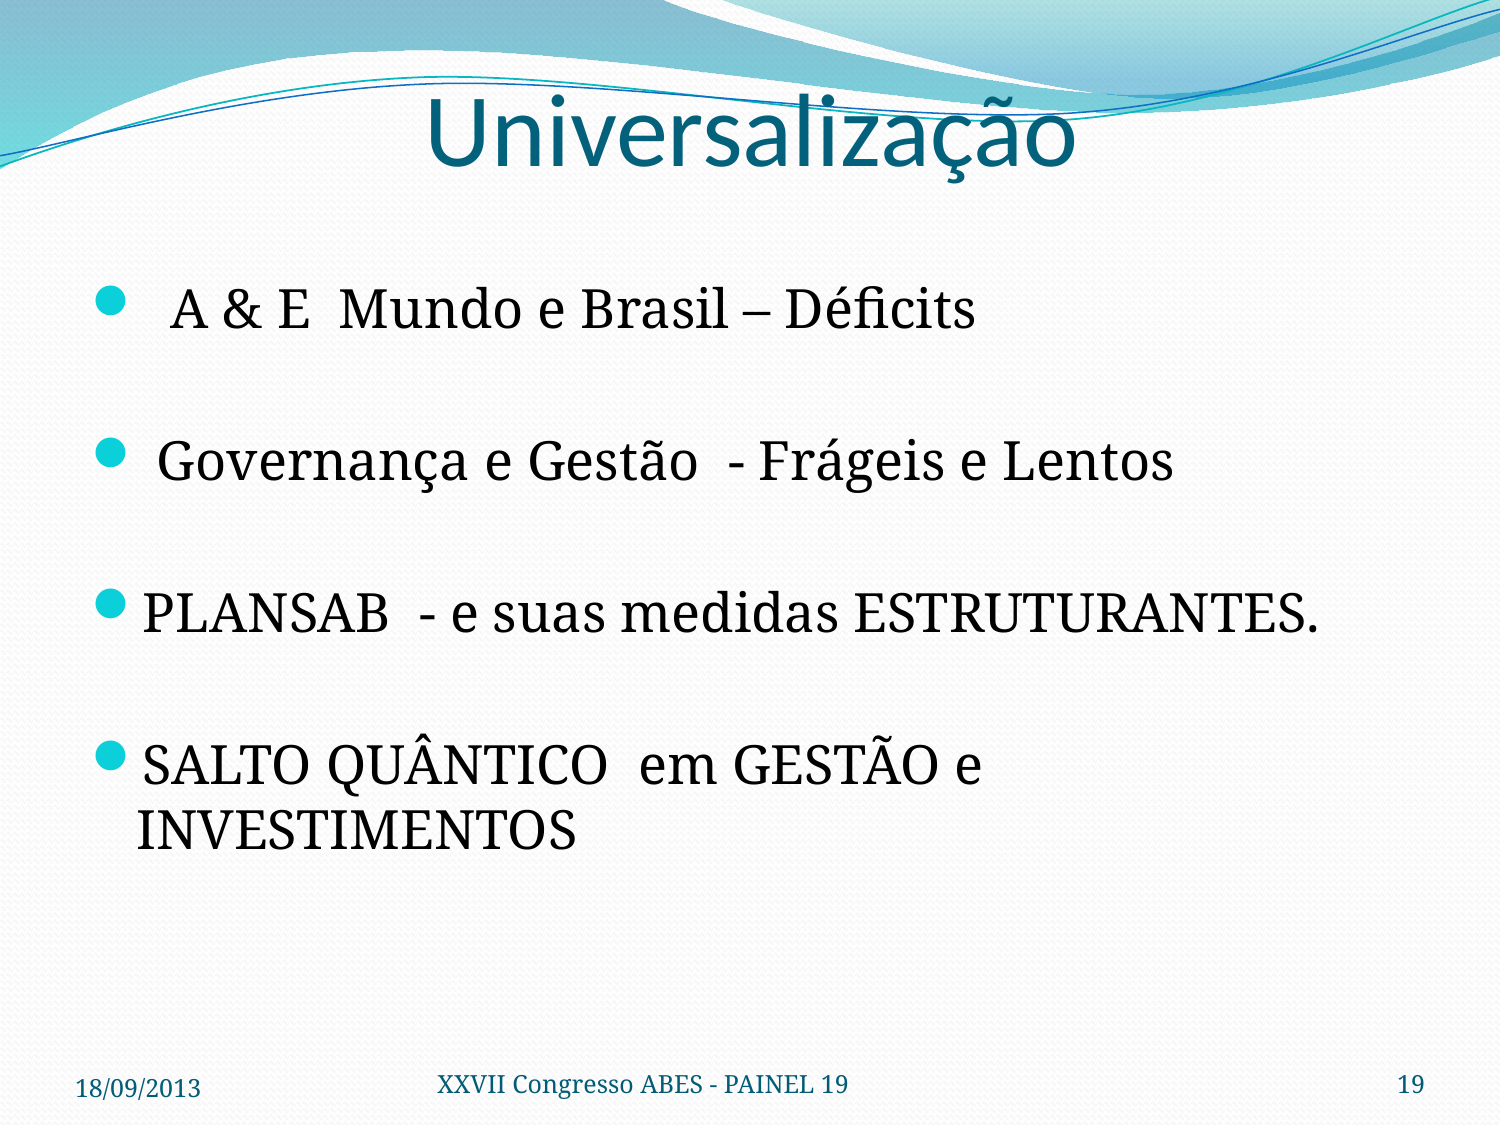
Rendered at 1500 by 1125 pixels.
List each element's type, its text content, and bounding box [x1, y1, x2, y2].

footer XXVII Congresso ABES - PAINEL 19 [437, 1042, 988, 1103]
slide_number 19 [1299, 1042, 1425, 1103]
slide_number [75, 1042, 425, 1103]
title Universalização [88, 0, 1439, 188]
list A & E Mundo e Brasil – Déficits Governança e Gestão - Frágeis e Lentos PLANSAB - e suas medidas ESTRUTURANTES. SALTO QUÂNTICO em GESTÃO e INVESTIMENTOS [76, 267, 1427, 929]
